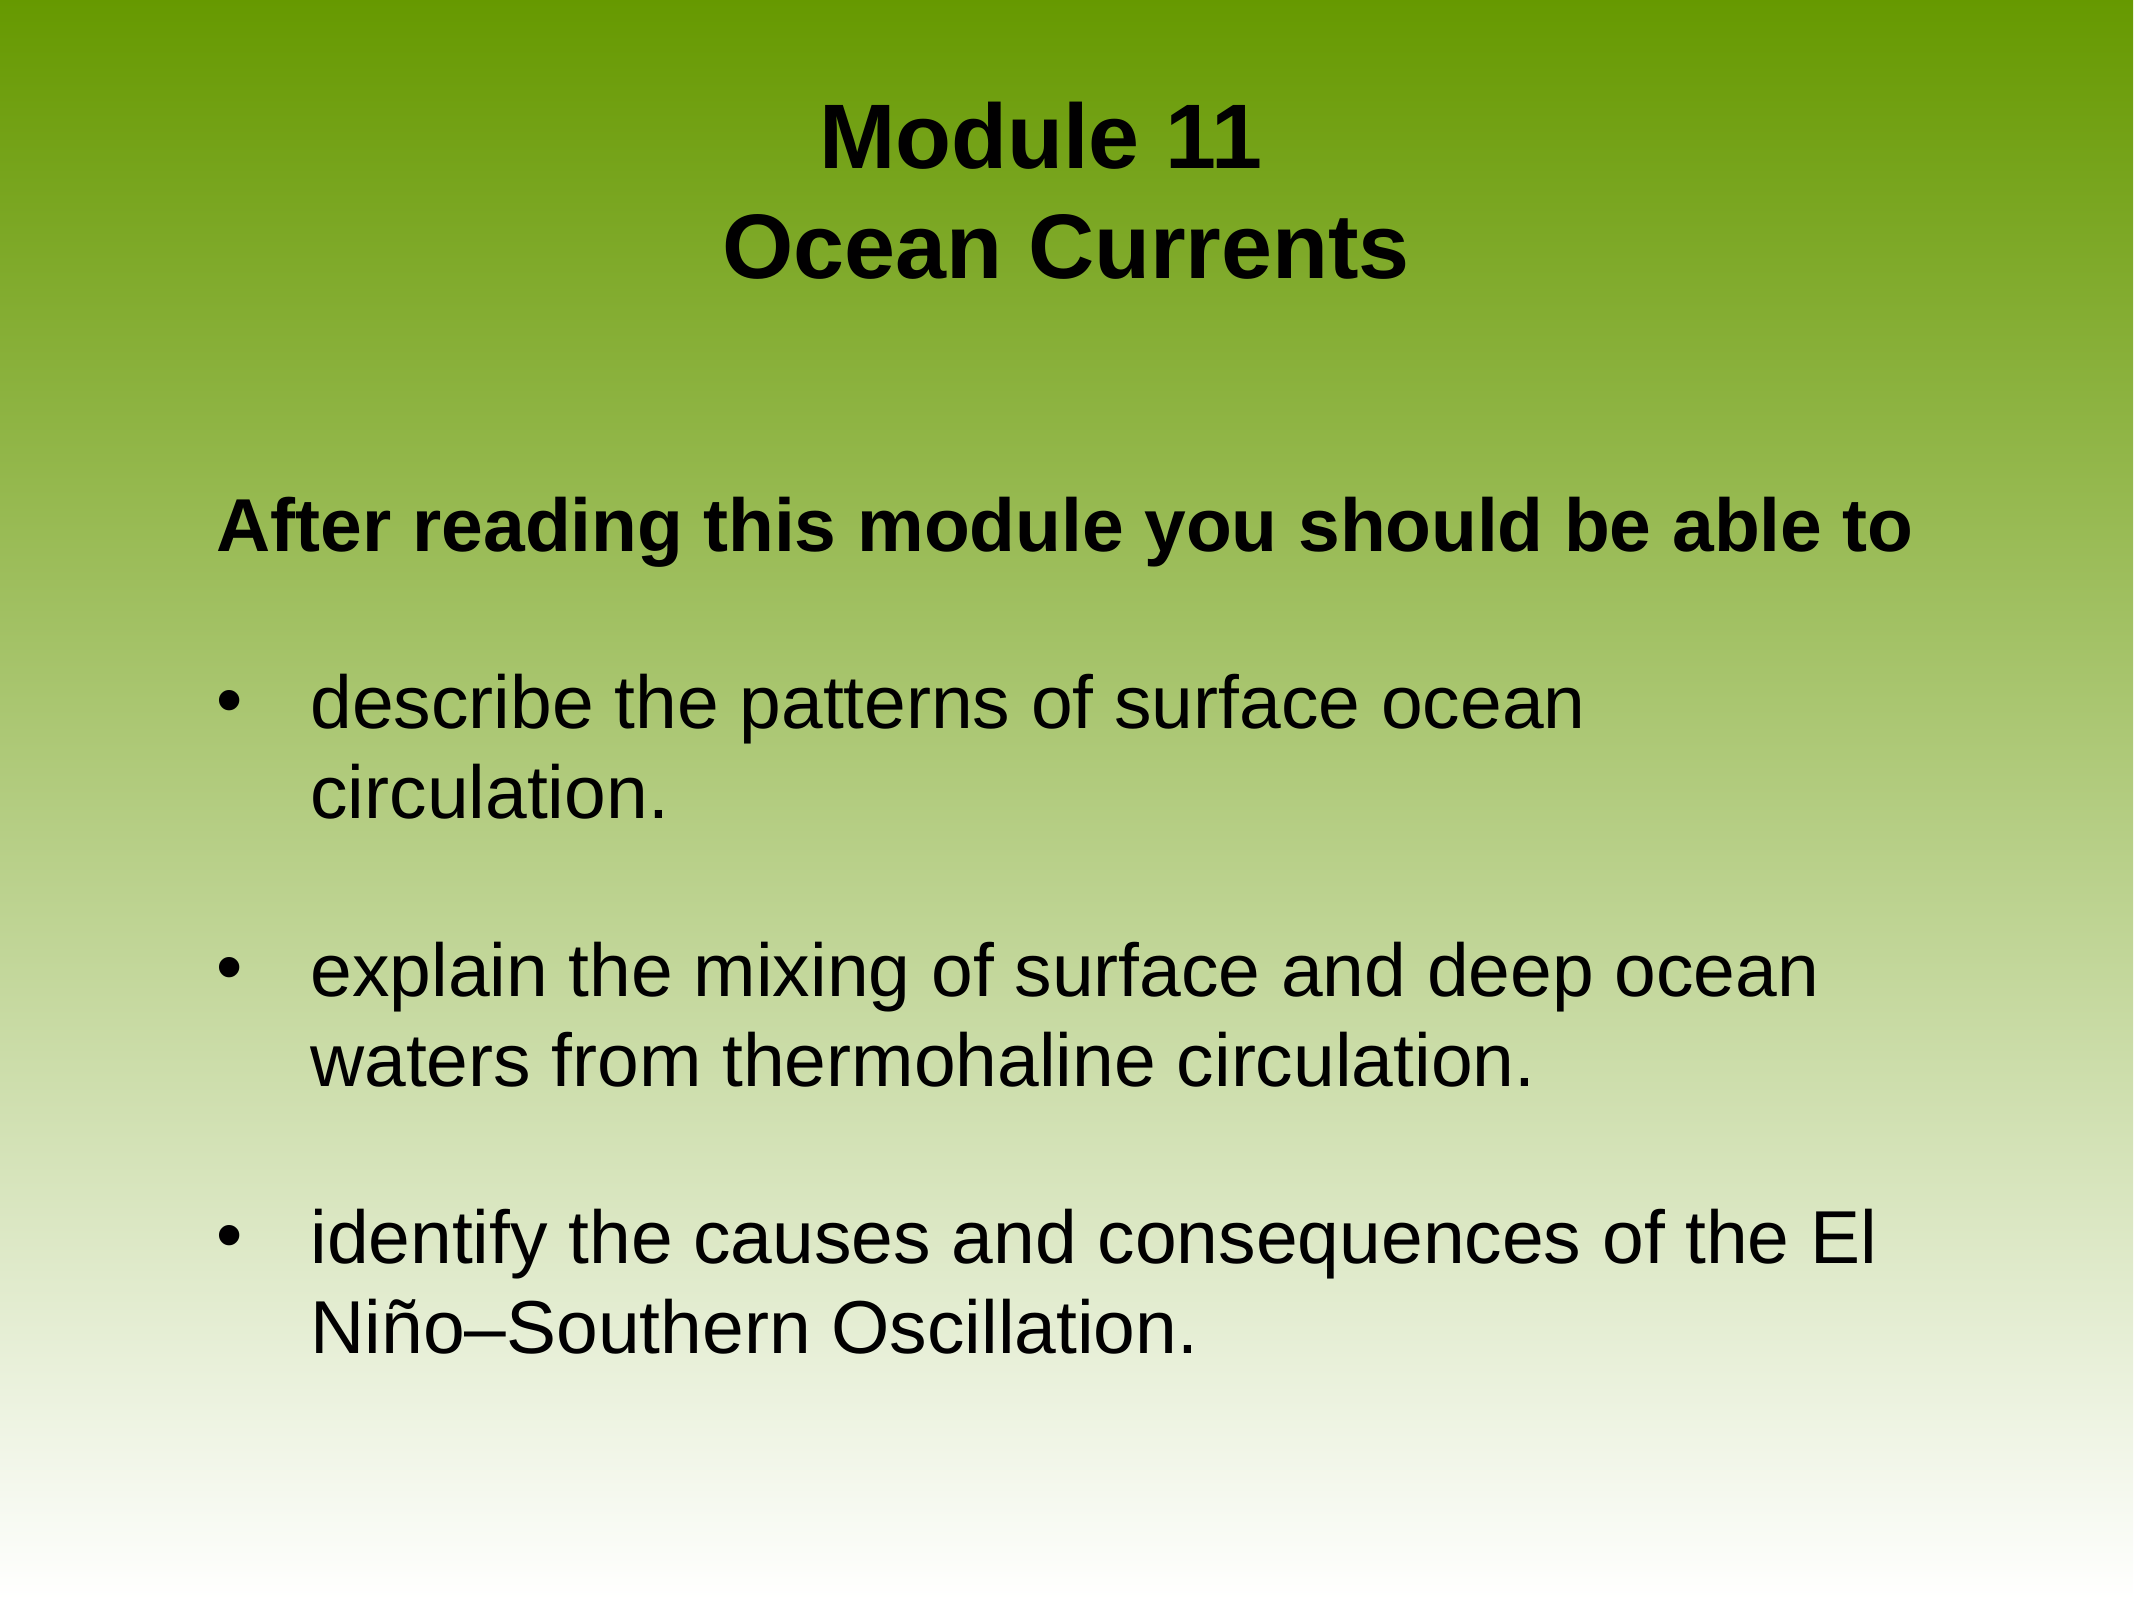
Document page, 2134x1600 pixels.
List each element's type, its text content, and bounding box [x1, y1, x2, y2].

title Module 11 Ocean Currents [208, 39, 1925, 443]
list After reading this module you should be able to describe the patterns of surface ocean circulation. explain the mixing of surface and deep ocean waters from thermohaline circulation. identify the causes and consequences of the El Niño–Southern Oscillation. [208, 443, 1925, 1402]
